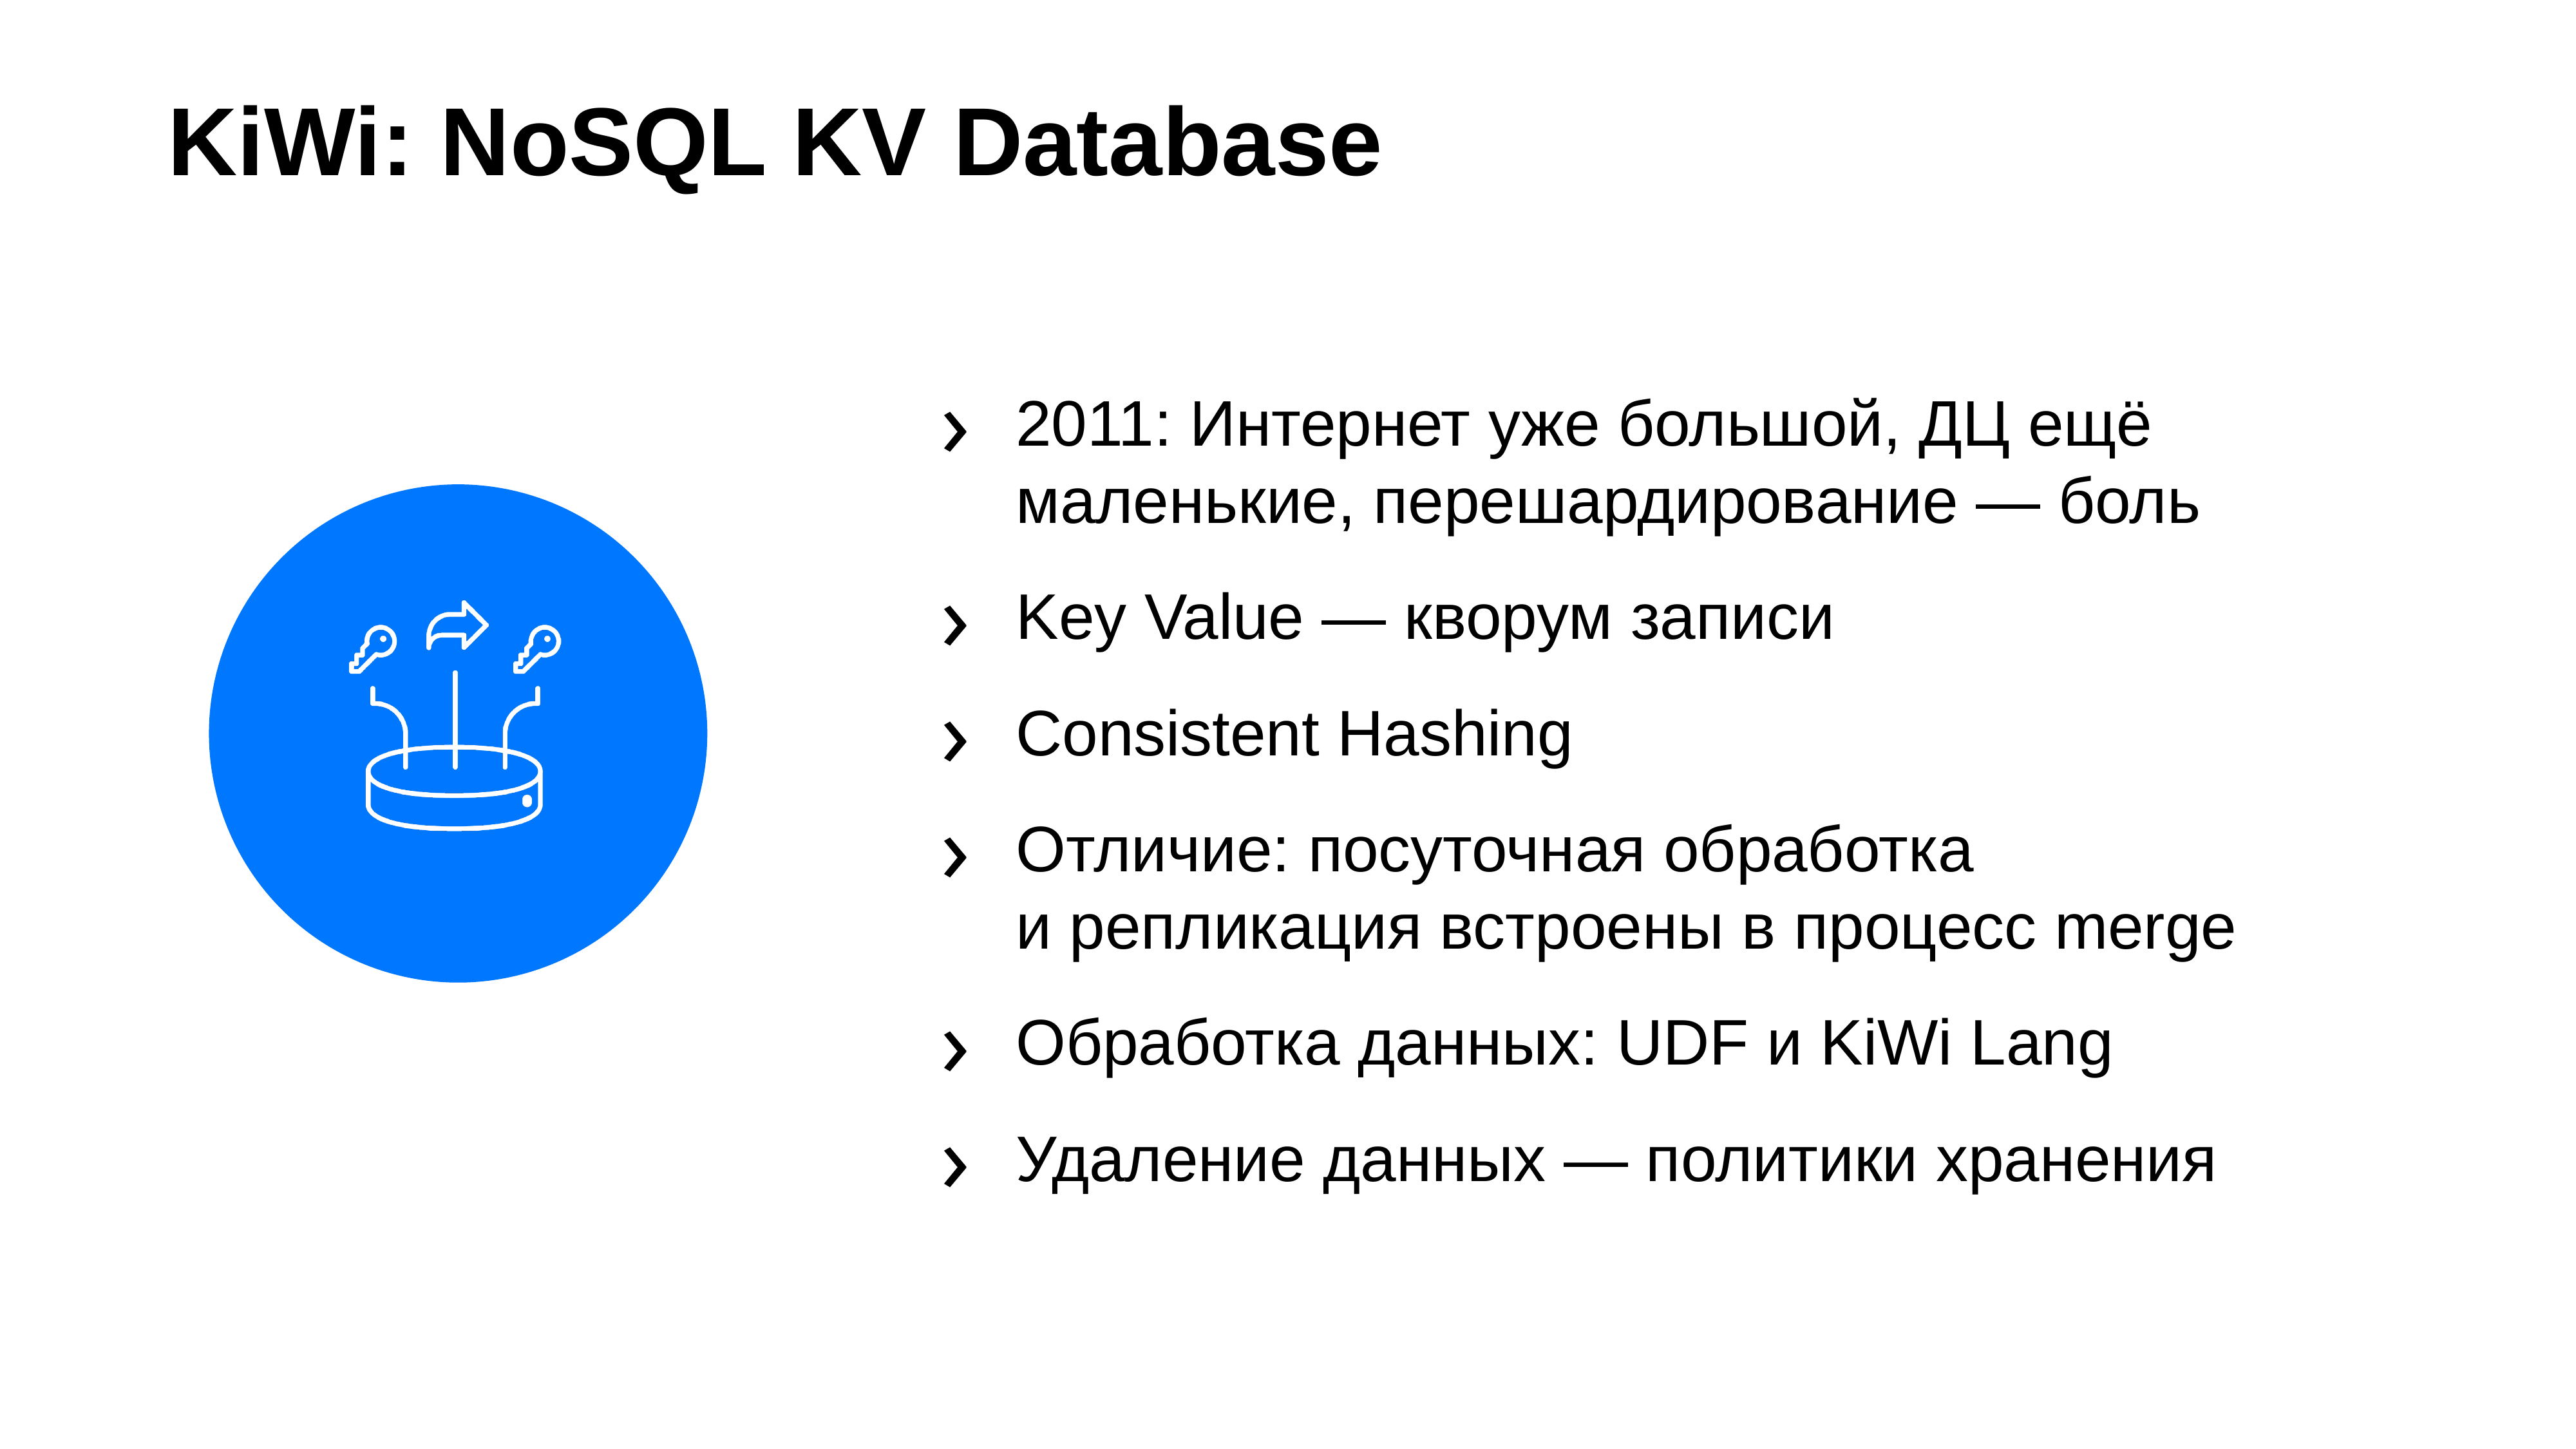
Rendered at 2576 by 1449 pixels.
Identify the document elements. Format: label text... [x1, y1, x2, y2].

text_box 2011: Интернет уже большой, ДЦ ещё маленькие, перешардирование — боль Key Value — кворум записи Consistent Hashing Отличие: посуточная обработка и репликация встроены в процесс merge Обработка данных: UDF и KiWi Lang Удаление данных — политики хранения [940, 381, 2295, 1271]
title KiWi: NoSQL KV Database [167, 57, 2411, 212]
picture [303, 594, 592, 835]
text_box [208, 484, 708, 983]
